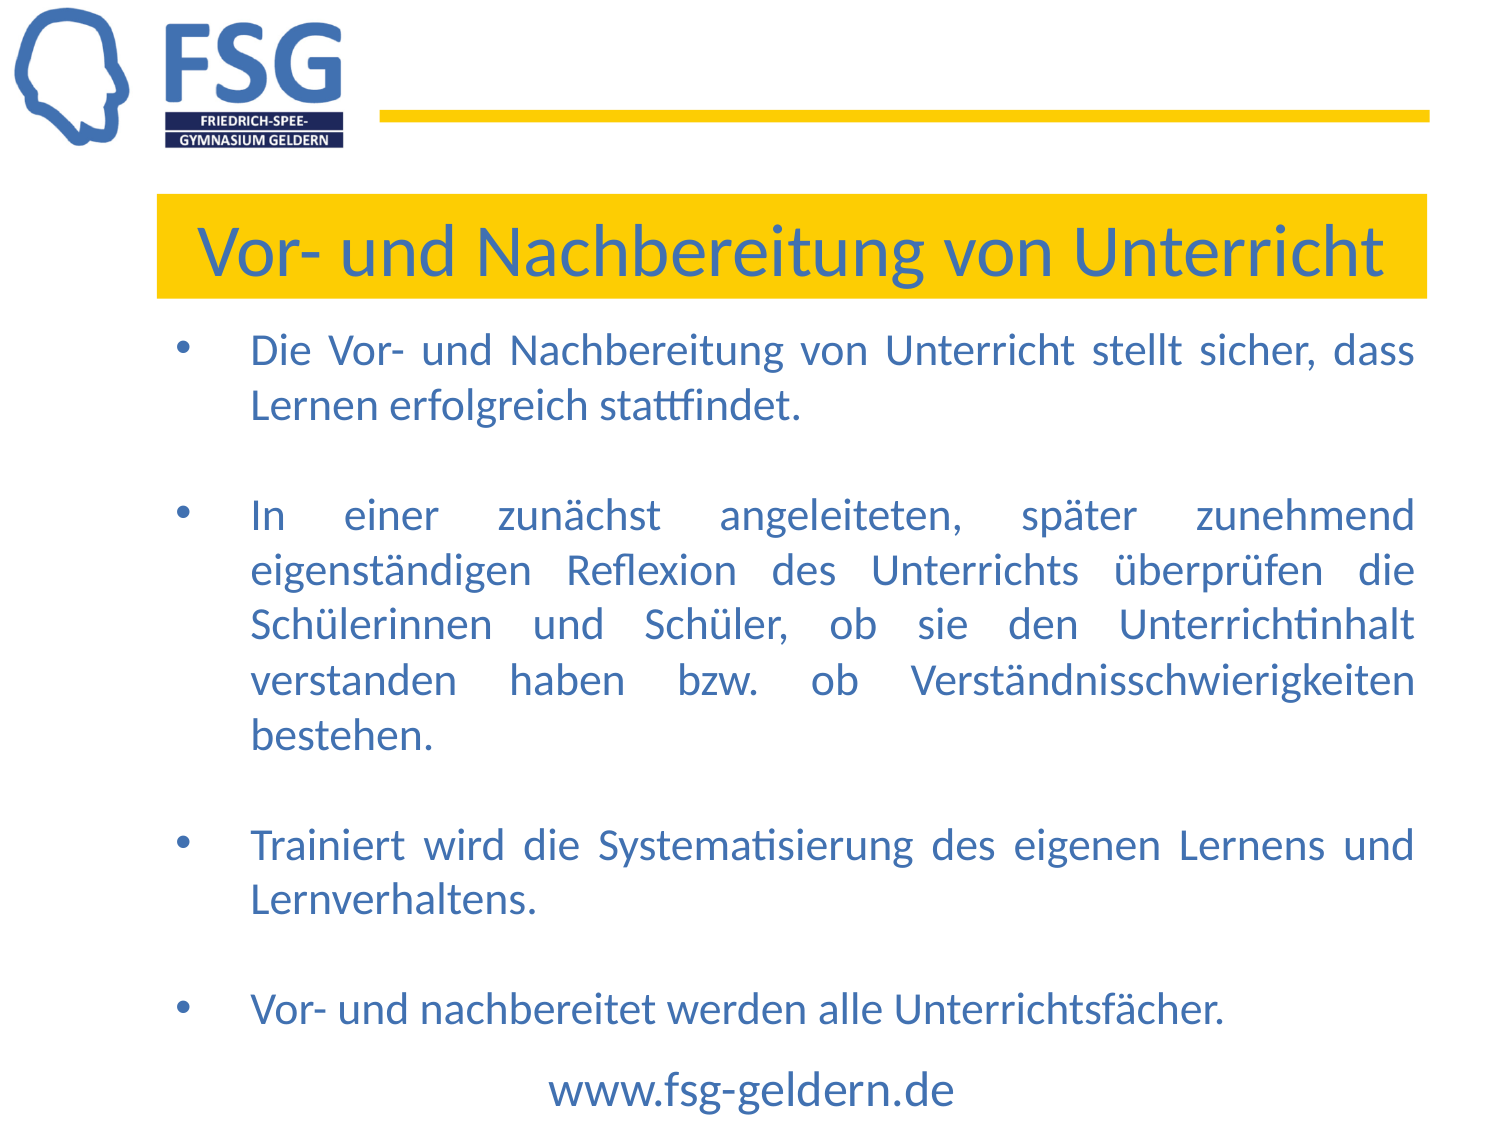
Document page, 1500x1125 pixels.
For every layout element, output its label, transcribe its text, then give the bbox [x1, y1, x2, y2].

picture [2, 3, 363, 155]
text_box Die Vor- und Nachbereitung von Unterricht stellt sicher, dass Lernen erfolgreich stattfindet. In einer zunächst angeleiteten, später zunehmend eigenständigen Reflexion des Unterrichts überprüfen die Schülerinnen und Schüler, ob sie den Unterrichtinhalt verstanden haben bzw. ob Verständnisschwierigkeiten bestehen. Trainiert wird die Systematisierung des eigenen Lernens und Lernverhaltens. Vor- und nachbereitet werden alle Unterrichtsfächer. [160, 311, 1431, 1042]
text_box Vor- und Nachbereitung von Unterricht [156, 193, 1428, 299]
text_box [379, 109, 1430, 123]
text_box www.fsg-geldern.de [5, 1048, 1499, 1124]
